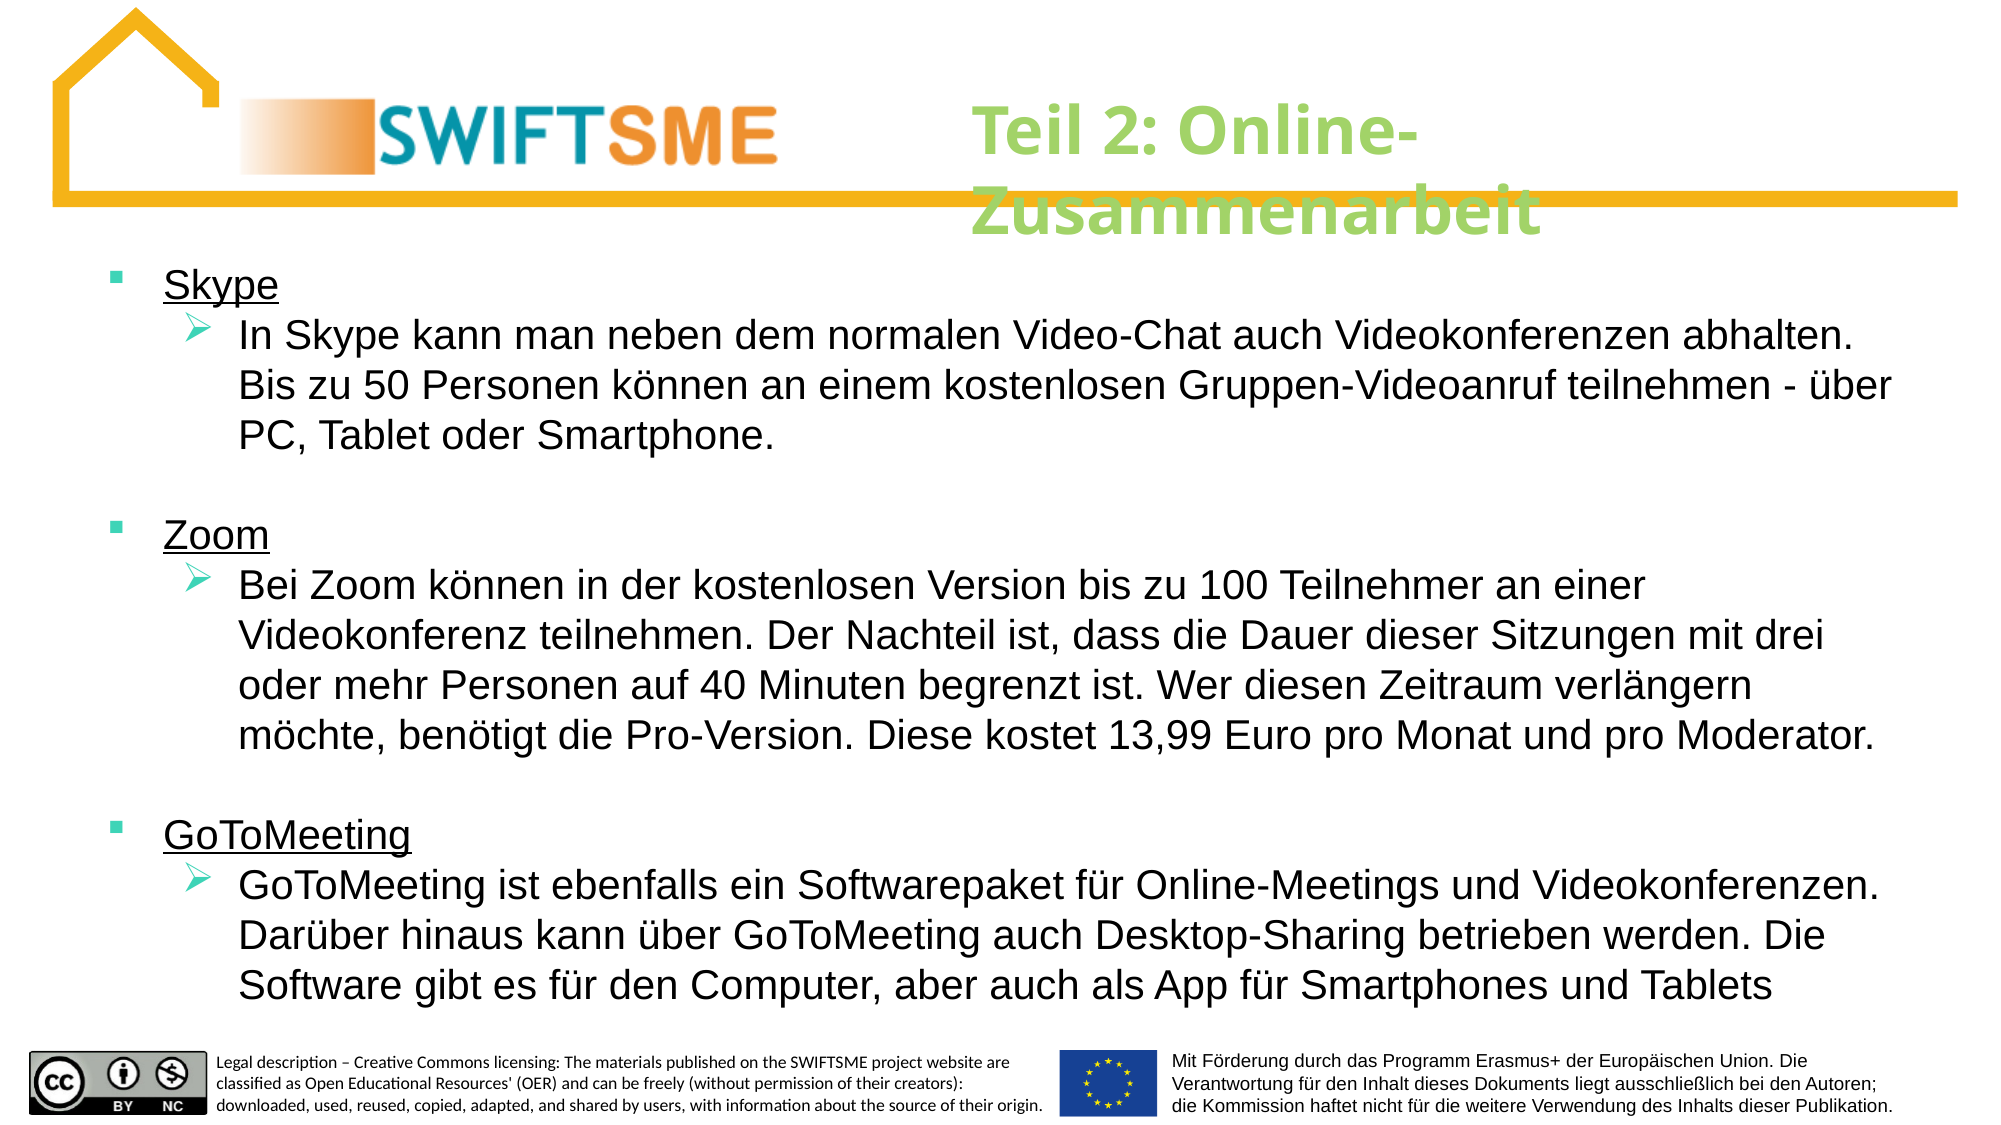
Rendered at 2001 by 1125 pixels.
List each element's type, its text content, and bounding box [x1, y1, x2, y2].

text_box Legal description – Creative Commons licensing: The materials published on the SWIFTSME project website are classified as Open Educational Resources' (OER) and can be freely (without permission of their creators): downloaded, used, reused, copied, adapted, and shared by users, with information about the source of their origin. [201, 1043, 1068, 1123]
text_box Skype In Skype kann man neben dem normalen Video-Chat auch Videokonferenzen abhalten. Bis zu 50 Personen können an einem kostenlosen Gruppen-Videoanruf teilnehmen - über PC, Tablet oder Smartphone. Zoom Bei Zoom können in der kostenlosen Version bis zu 100 Teilnehmer an einer Videokonferenz teilnehmen. Der Nachteil ist, dass die Dauer dieser Sitzungen mit drei oder mehr Personen auf 40 Minuten begrenzt ist. Wer diesen Zeitraum verlängern möchte, benötigt die Pro-Version. Diese kostet 13,99 Euro pro Monat und pro Moderator. GoToMeeting GoToMeeting ist ebenfalls ein Softwarepaket für Online-Meetings und Videokonferenzen. Darüber hinaus kann über GoToMeeting auch Desktop-Sharing betrieben werden. Die Software gibt es für den Computer, aber auch als App für Smartphones und Tablets [92, 250, 1910, 1050]
text_box Teil 2: Online-Zusammenarbeit [956, 80, 1970, 315]
text_box Mit Förderung durch das Programm Erasmus+ der Europäischen Union. Die Verantwortung für den Inhalt dieses Dokuments liegt ausschließlich bei den Autoren; die Kommission haftet nicht für die weitere Verwendung des Inhalts dieser Publikation. [1157, 1041, 1920, 1124]
picture [1059, 1050, 1162, 1117]
picture [29, 1050, 208, 1115]
picture [225, 83, 793, 191]
